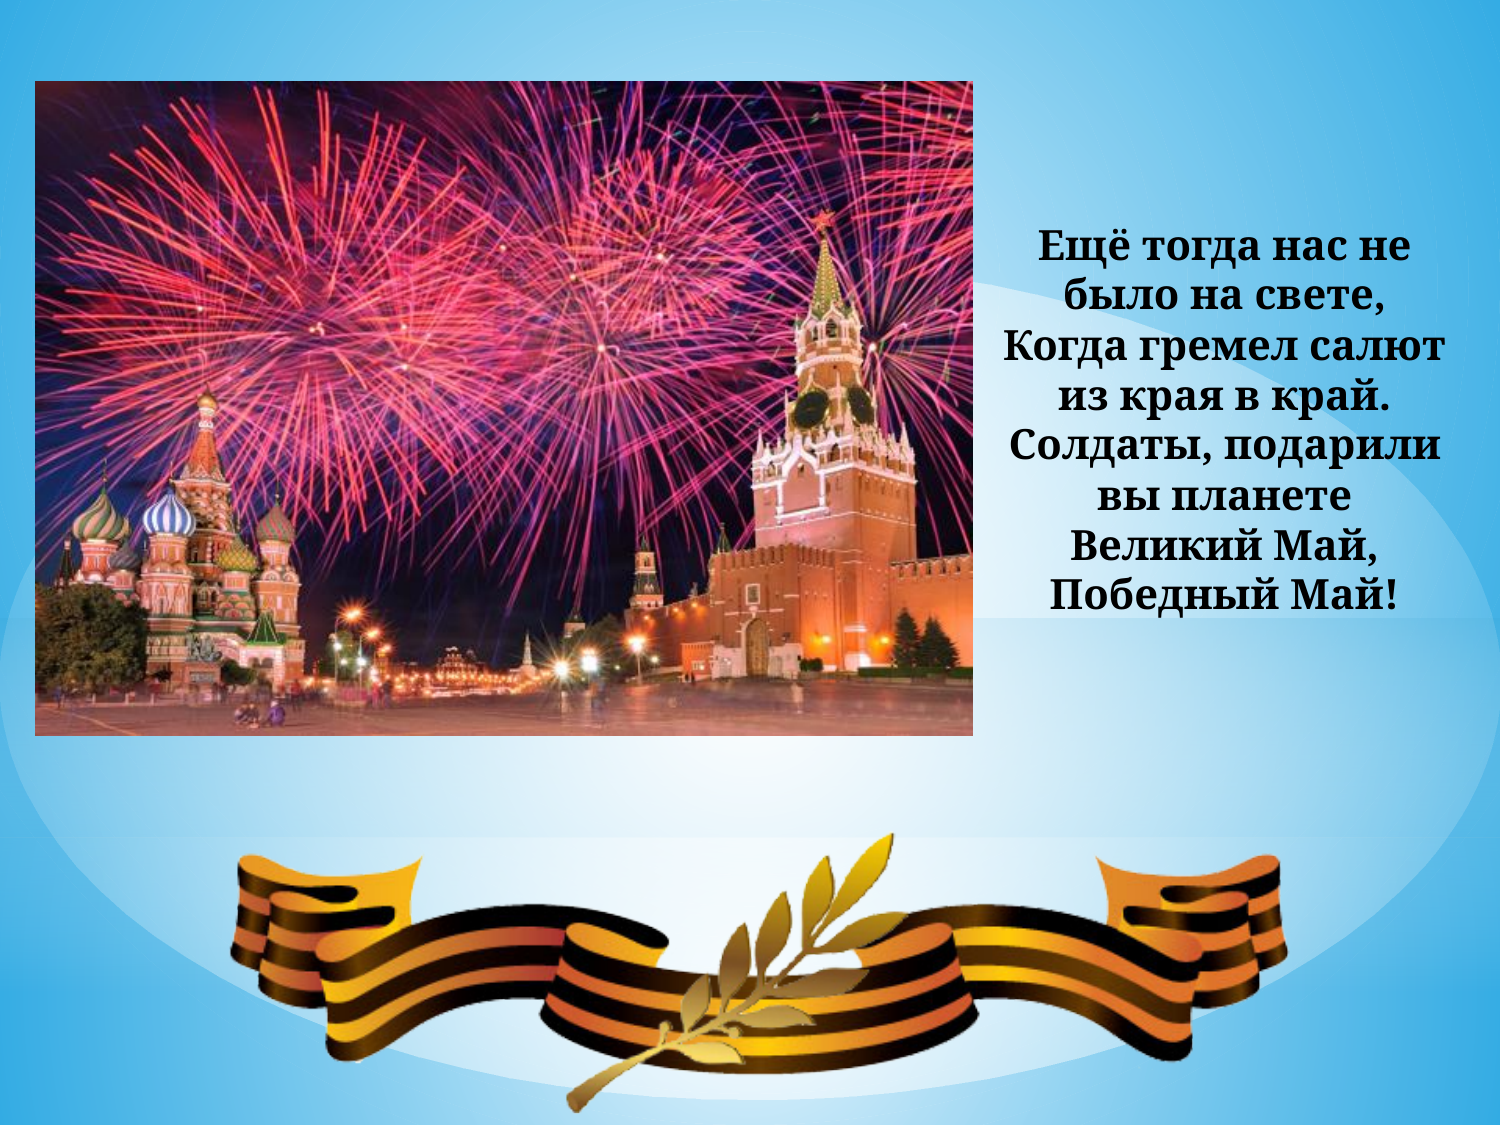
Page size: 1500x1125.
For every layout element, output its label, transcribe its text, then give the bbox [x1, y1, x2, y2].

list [34, 81, 973, 736]
picture [210, 827, 1318, 1125]
text_box Ещё тогда нас не было на свете, Когда гремел салют из края в край. Солдаты, подарили вы планете Великий Май, Победный Май! [984, 210, 1465, 626]
